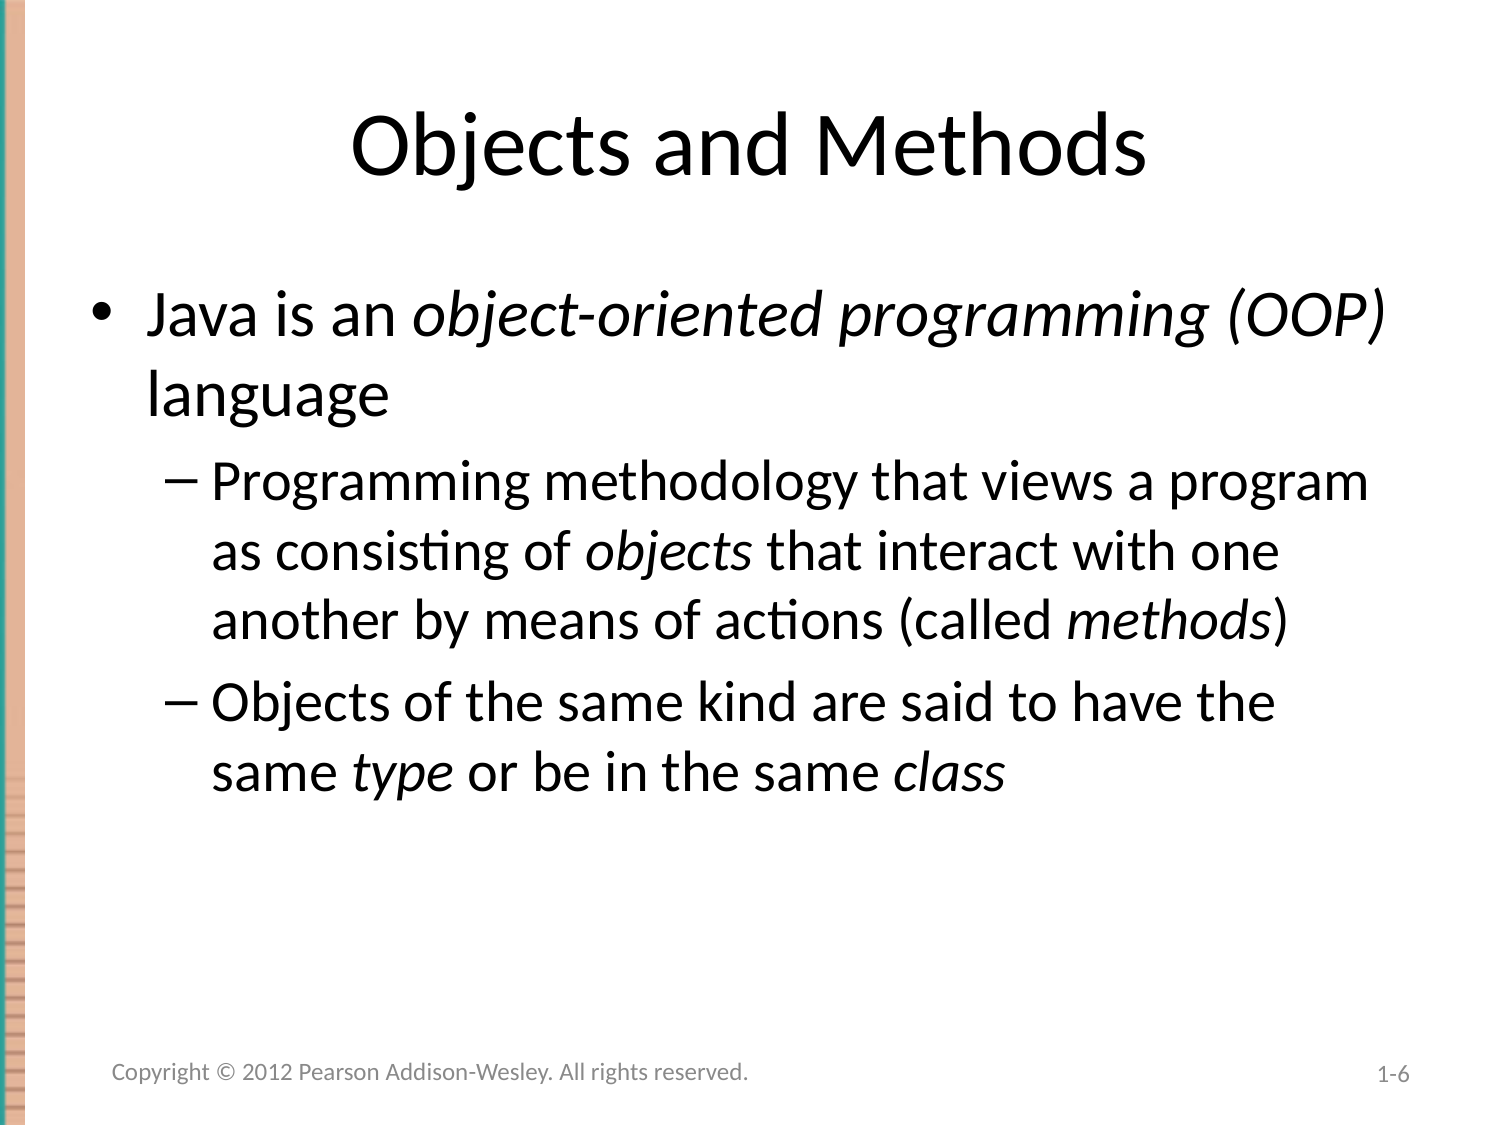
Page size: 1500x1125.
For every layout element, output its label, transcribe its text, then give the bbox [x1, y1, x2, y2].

list Java is an object-oriented programming (OOP) language Programming methodology that views a program as consisting of objects that interact with one another by means of actions (called methods) Objects of the same kind are said to have the same type or be in the same class [74, 262, 1426, 1006]
footer Copyright © 2012 Pearson Addison-Wesley. All rights reserved. [75, 1040, 788, 1100]
slide_number 1-6 [1074, 1042, 1425, 1103]
picture [0, 0, 25, 1125]
title Objects and Methods [74, 44, 1426, 233]
